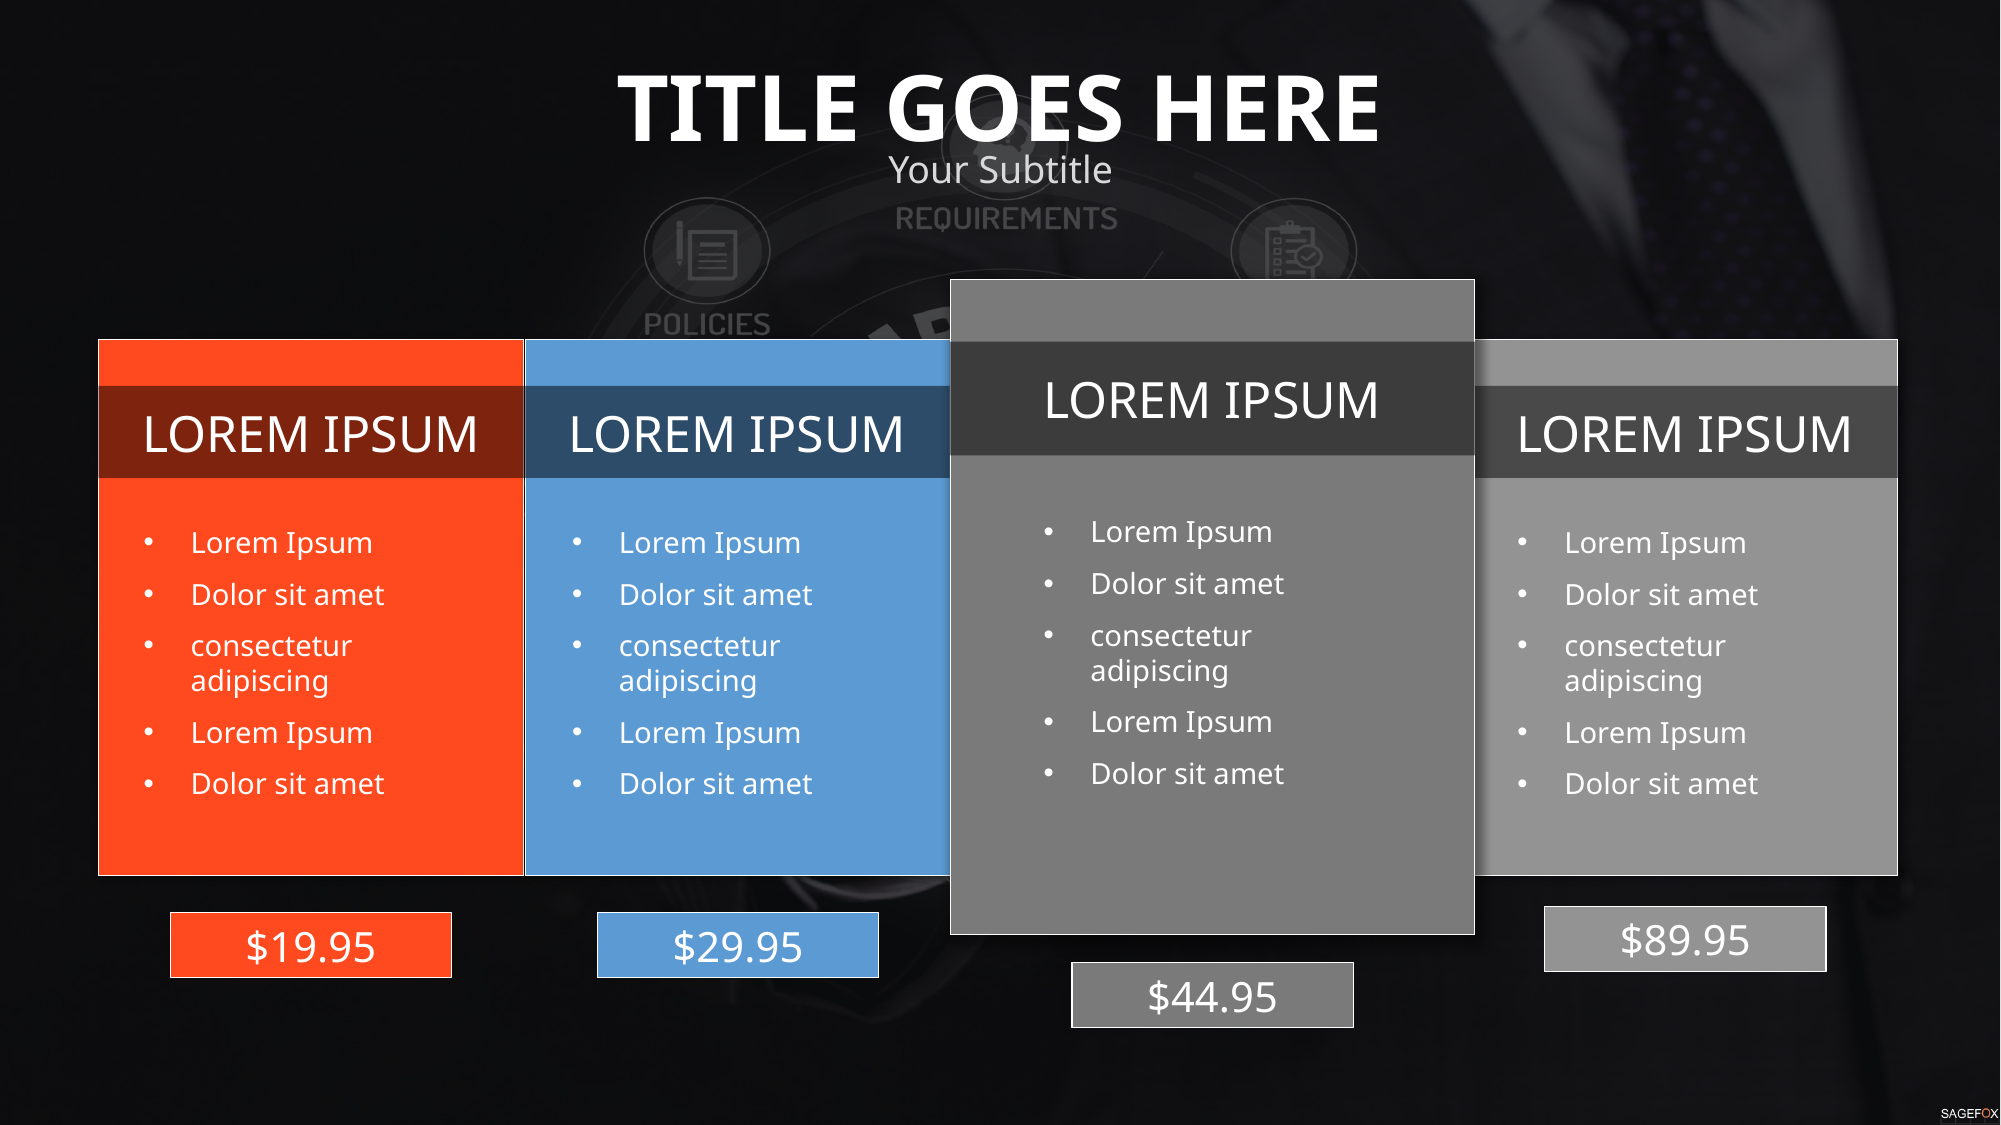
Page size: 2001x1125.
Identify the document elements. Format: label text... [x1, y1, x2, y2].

text_box $29.95 [597, 912, 879, 978]
text_box Lorem Ipsum Dolor sit amet consectetur adipiscing Lorem Ipsum Dolor sit amet [1012, 483, 1400, 854]
text_box LOREM IPSUM [97, 385, 524, 479]
text_box LOREM IPSUM [1492, 385, 1899, 479]
text_box $44.95 [1072, 962, 1354, 1028]
picture [1940, 0, 2001, 1125]
text_box [524, 479, 943, 876]
text_box $89.95 [1544, 906, 1826, 972]
text_box [1492, 479, 1899, 876]
text_box LOREM IPSUM [949, 341, 1476, 457]
text_box Lorem Ipsum Dolor sit amet consectetur adipiscing Lorem Ipsum Dolor sit amet [113, 493, 500, 864]
text_box LOREM IPSUM [524, 385, 951, 479]
text_box Lorem Ipsum Dolor sit amet consectetur adipiscing Lorem Ipsum Dolor sit amet [541, 493, 928, 864]
text_box [97, 479, 523, 876]
text_box [524, 338, 943, 385]
text_box [950, 457, 1476, 936]
text_box [950, 279, 1476, 341]
text_box $19.95 [170, 912, 452, 978]
text_box Lorem Ipsum Dolor sit amet consectetur adipiscing Lorem Ipsum Dolor sit amet [1492, 493, 1874, 864]
text_box [1492, 338, 1899, 385]
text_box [548, 42, 1452, 199]
text_box [97, 338, 524, 385]
